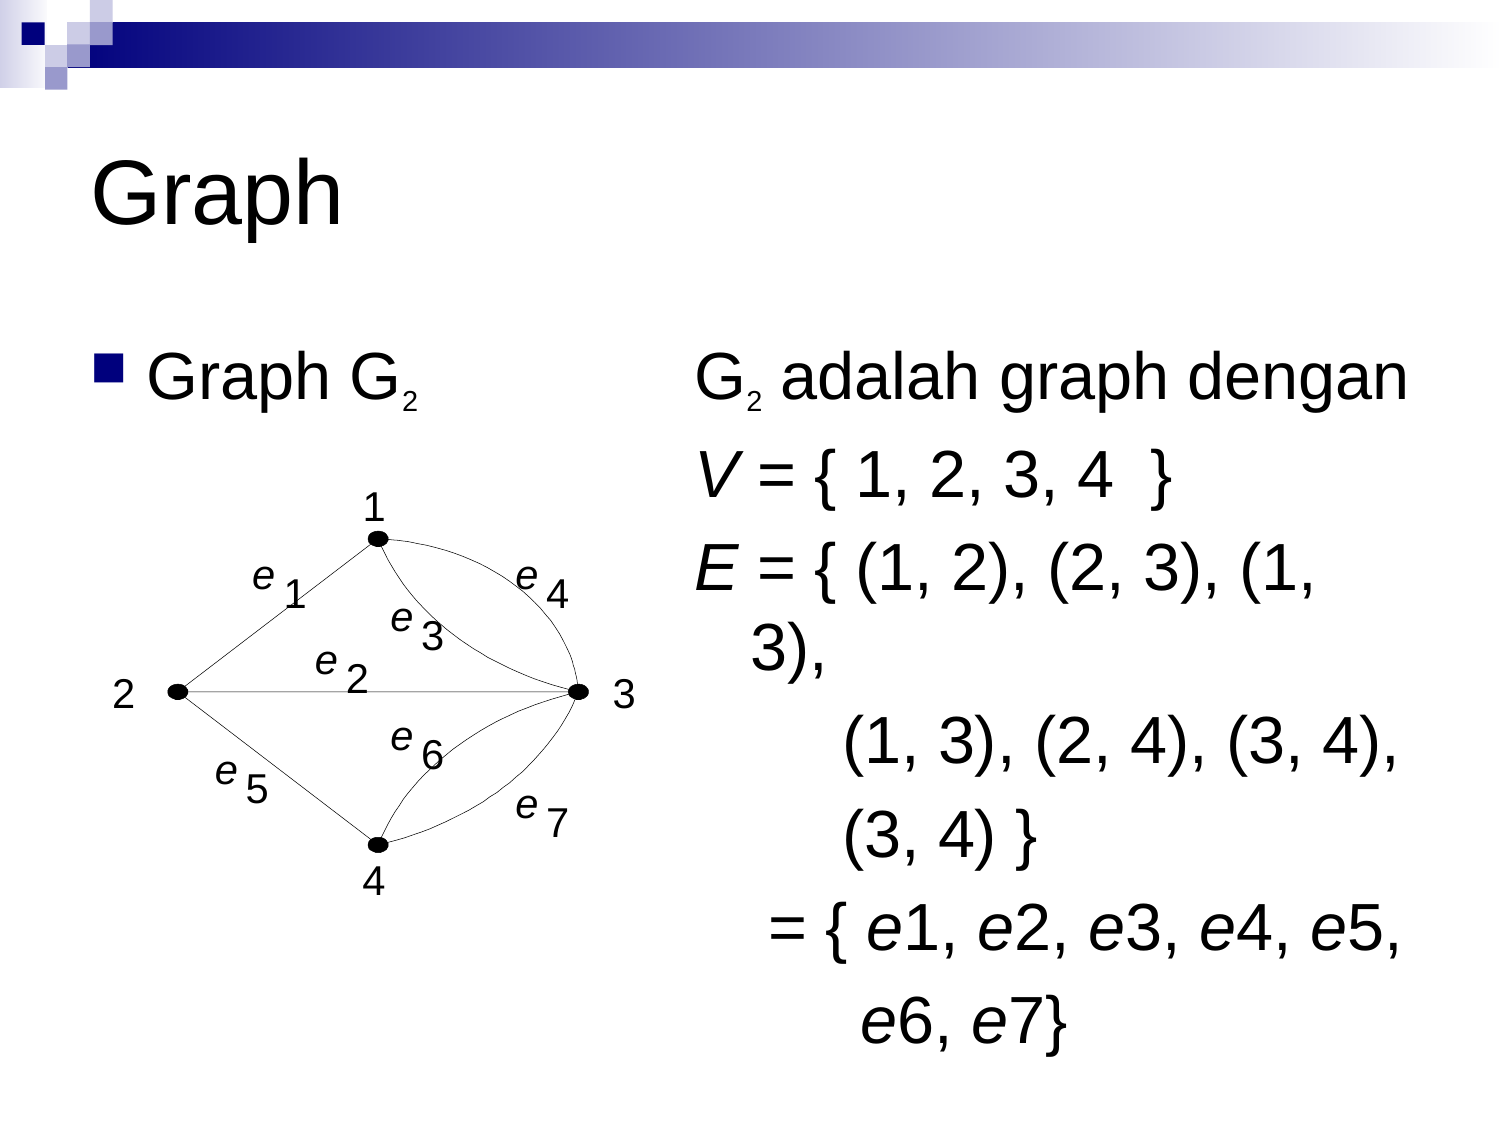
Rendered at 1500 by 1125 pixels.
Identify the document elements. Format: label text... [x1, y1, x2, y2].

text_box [111, 479, 637, 905]
title Graph [74, 74, 1426, 301]
list G2 adalah graph dengan V = { 1, 2, 3, 4 } E = { (1, 2), (2, 3), (1, 3), (1, 3), (2, 4), (3, 4), (3, 4) } = { e1, e2, e3, e4, e5, e6, e7} [678, 324, 1426, 963]
list Graph G2 [74, 324, 678, 963]
